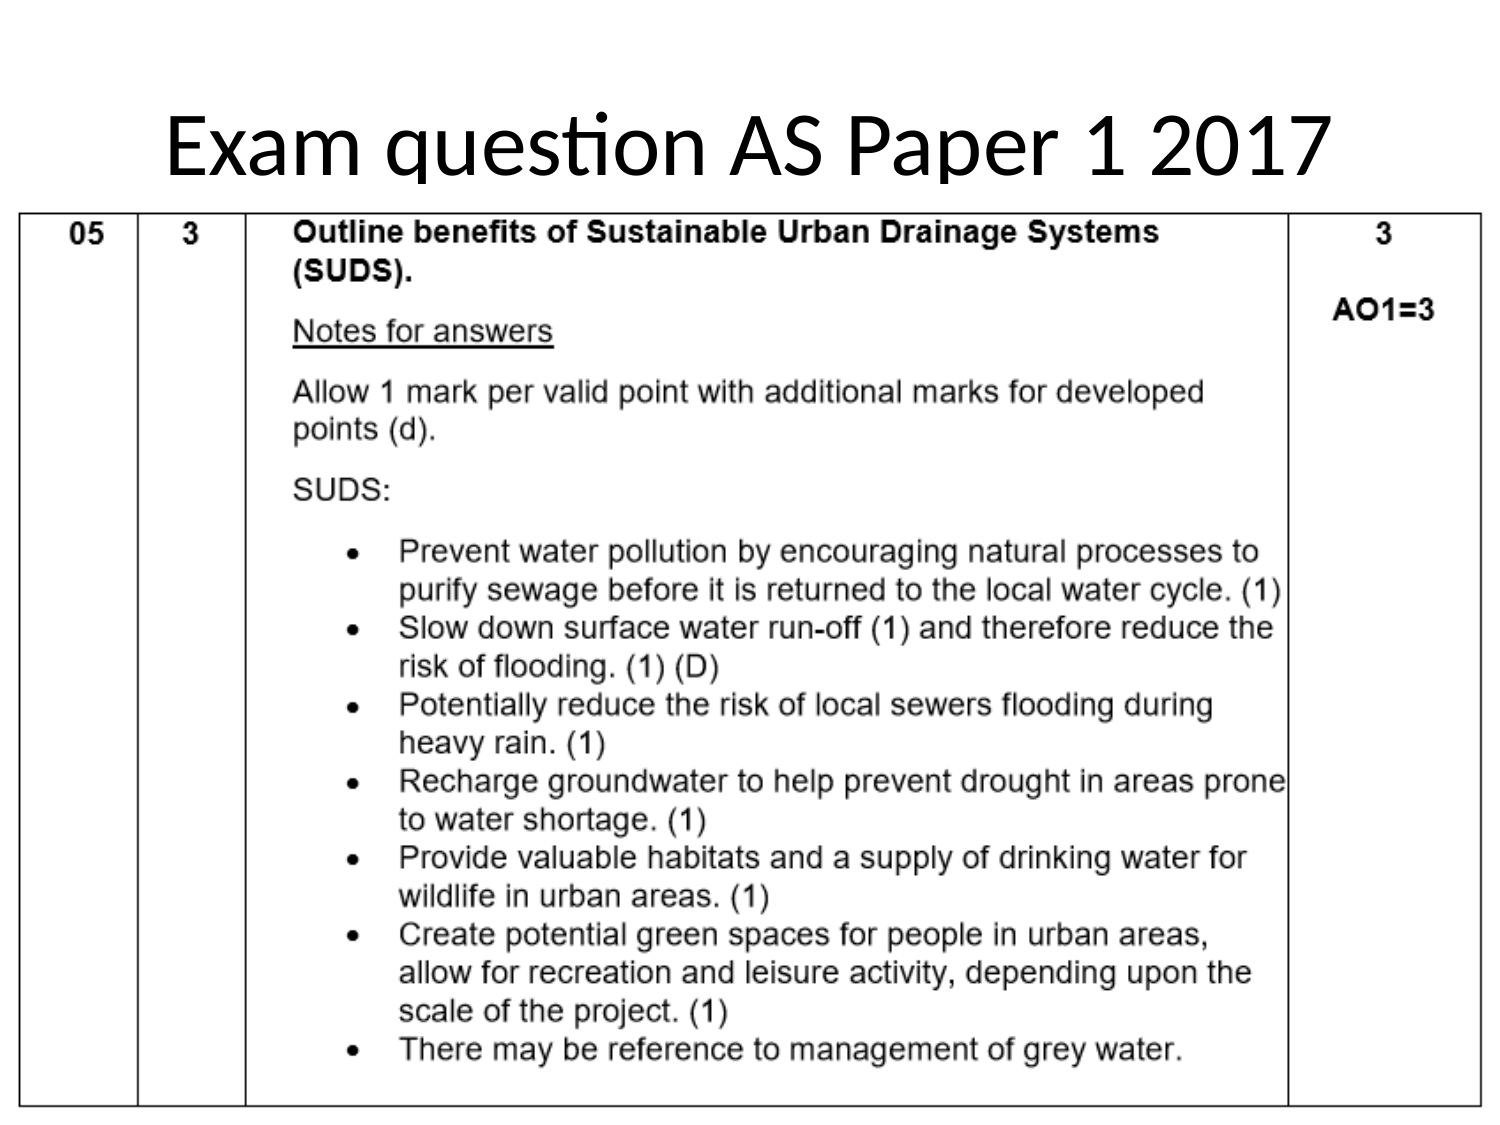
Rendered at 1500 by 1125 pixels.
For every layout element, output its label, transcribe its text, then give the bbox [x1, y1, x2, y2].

picture [0, 184, 1494, 1111]
title Exam question AS Paper 1 2017 [75, 45, 1425, 183]
